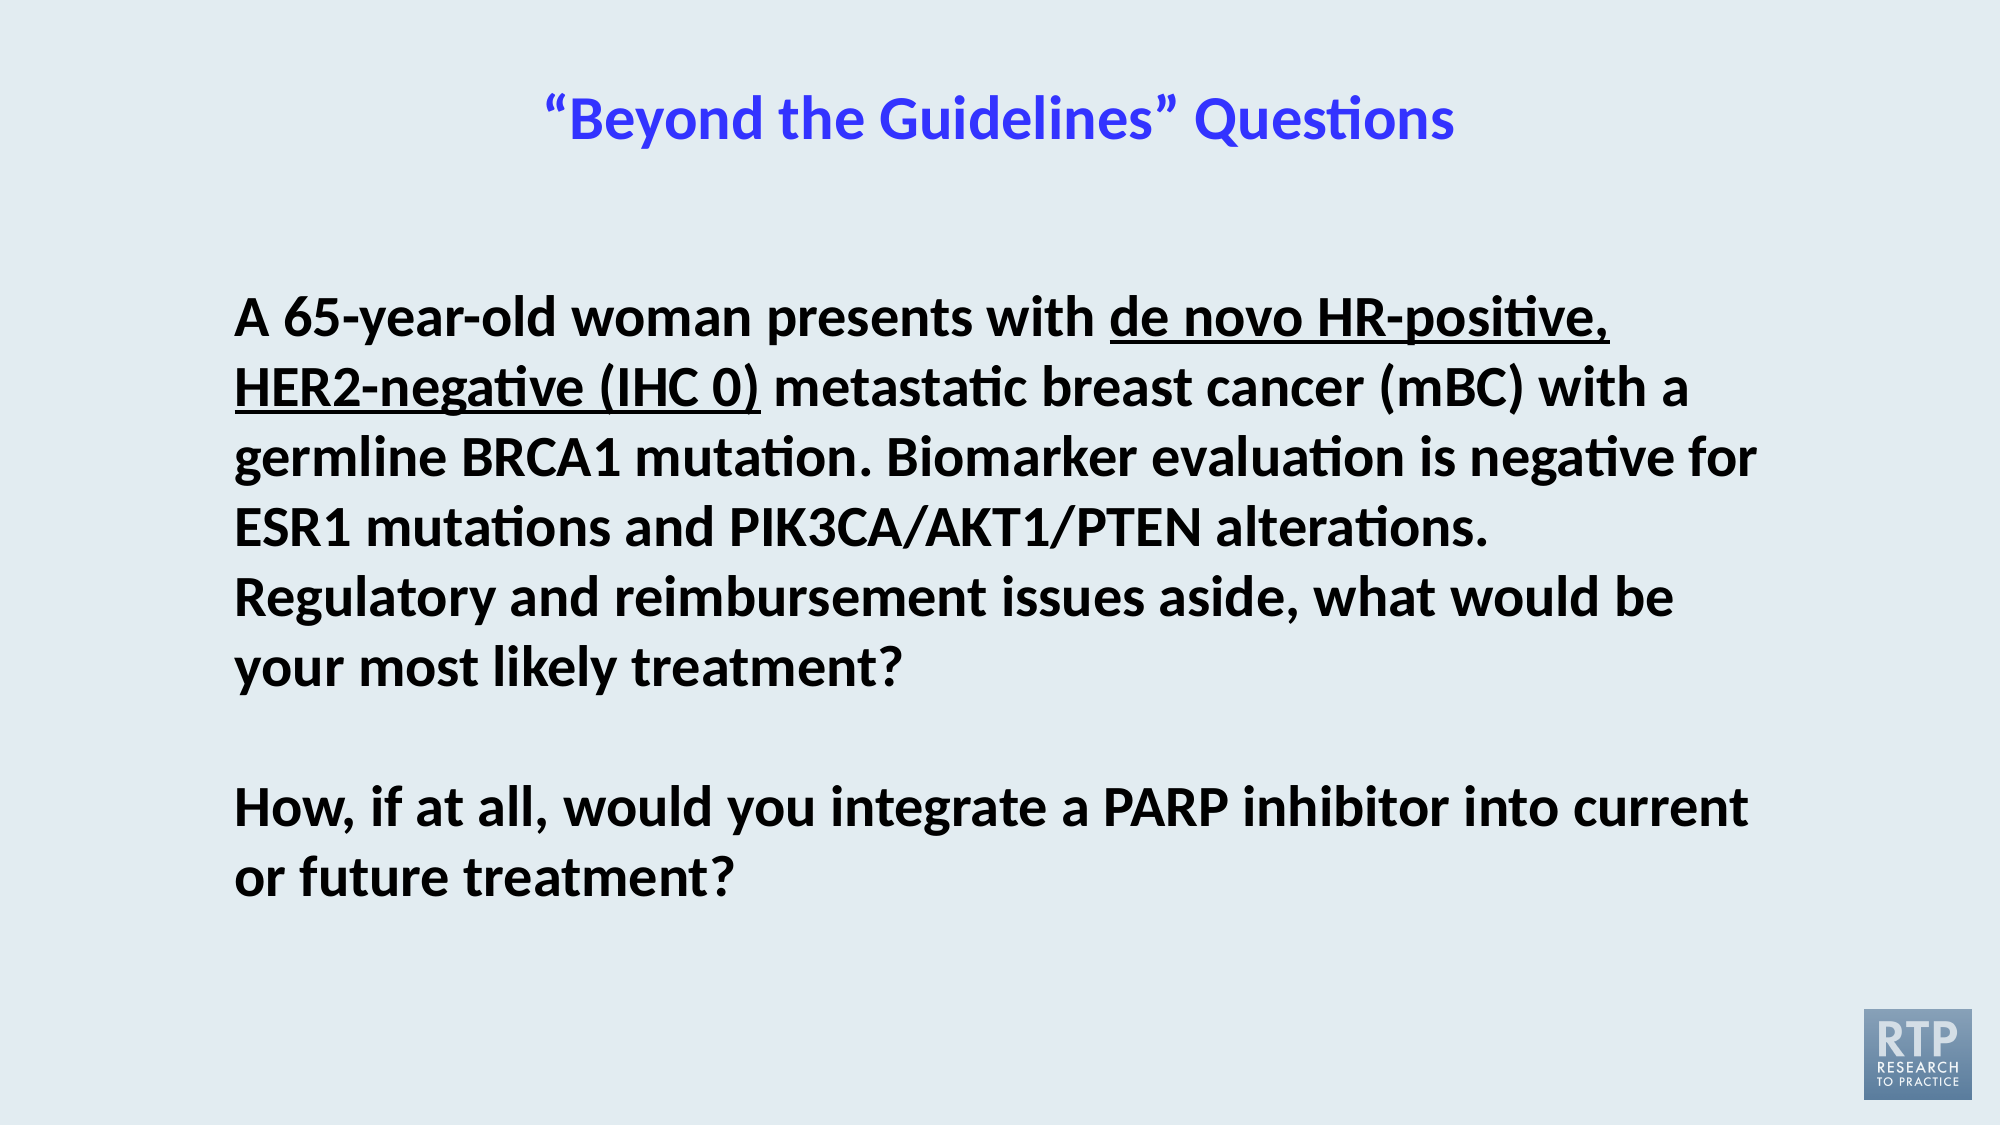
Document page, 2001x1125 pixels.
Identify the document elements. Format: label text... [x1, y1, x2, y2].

text_box “Beyond the Guidelines” Questions [149, 79, 1849, 268]
text_box A 65-year-old woman presents with de novo HR-positive, HER2-negative (IHC 0) metastatic breast cancer (mBC) with a germline BRCA1 mutation. Biomarker evaluation is negative for ESR1 mutations and PIK3CA/AKT1/PTEN alterations. Regulatory and reimbursement issues aside, what would be your most likely treatment? How, if at all, would you integrate a PARP inhibitor into current or future treatment? [219, 270, 1779, 916]
